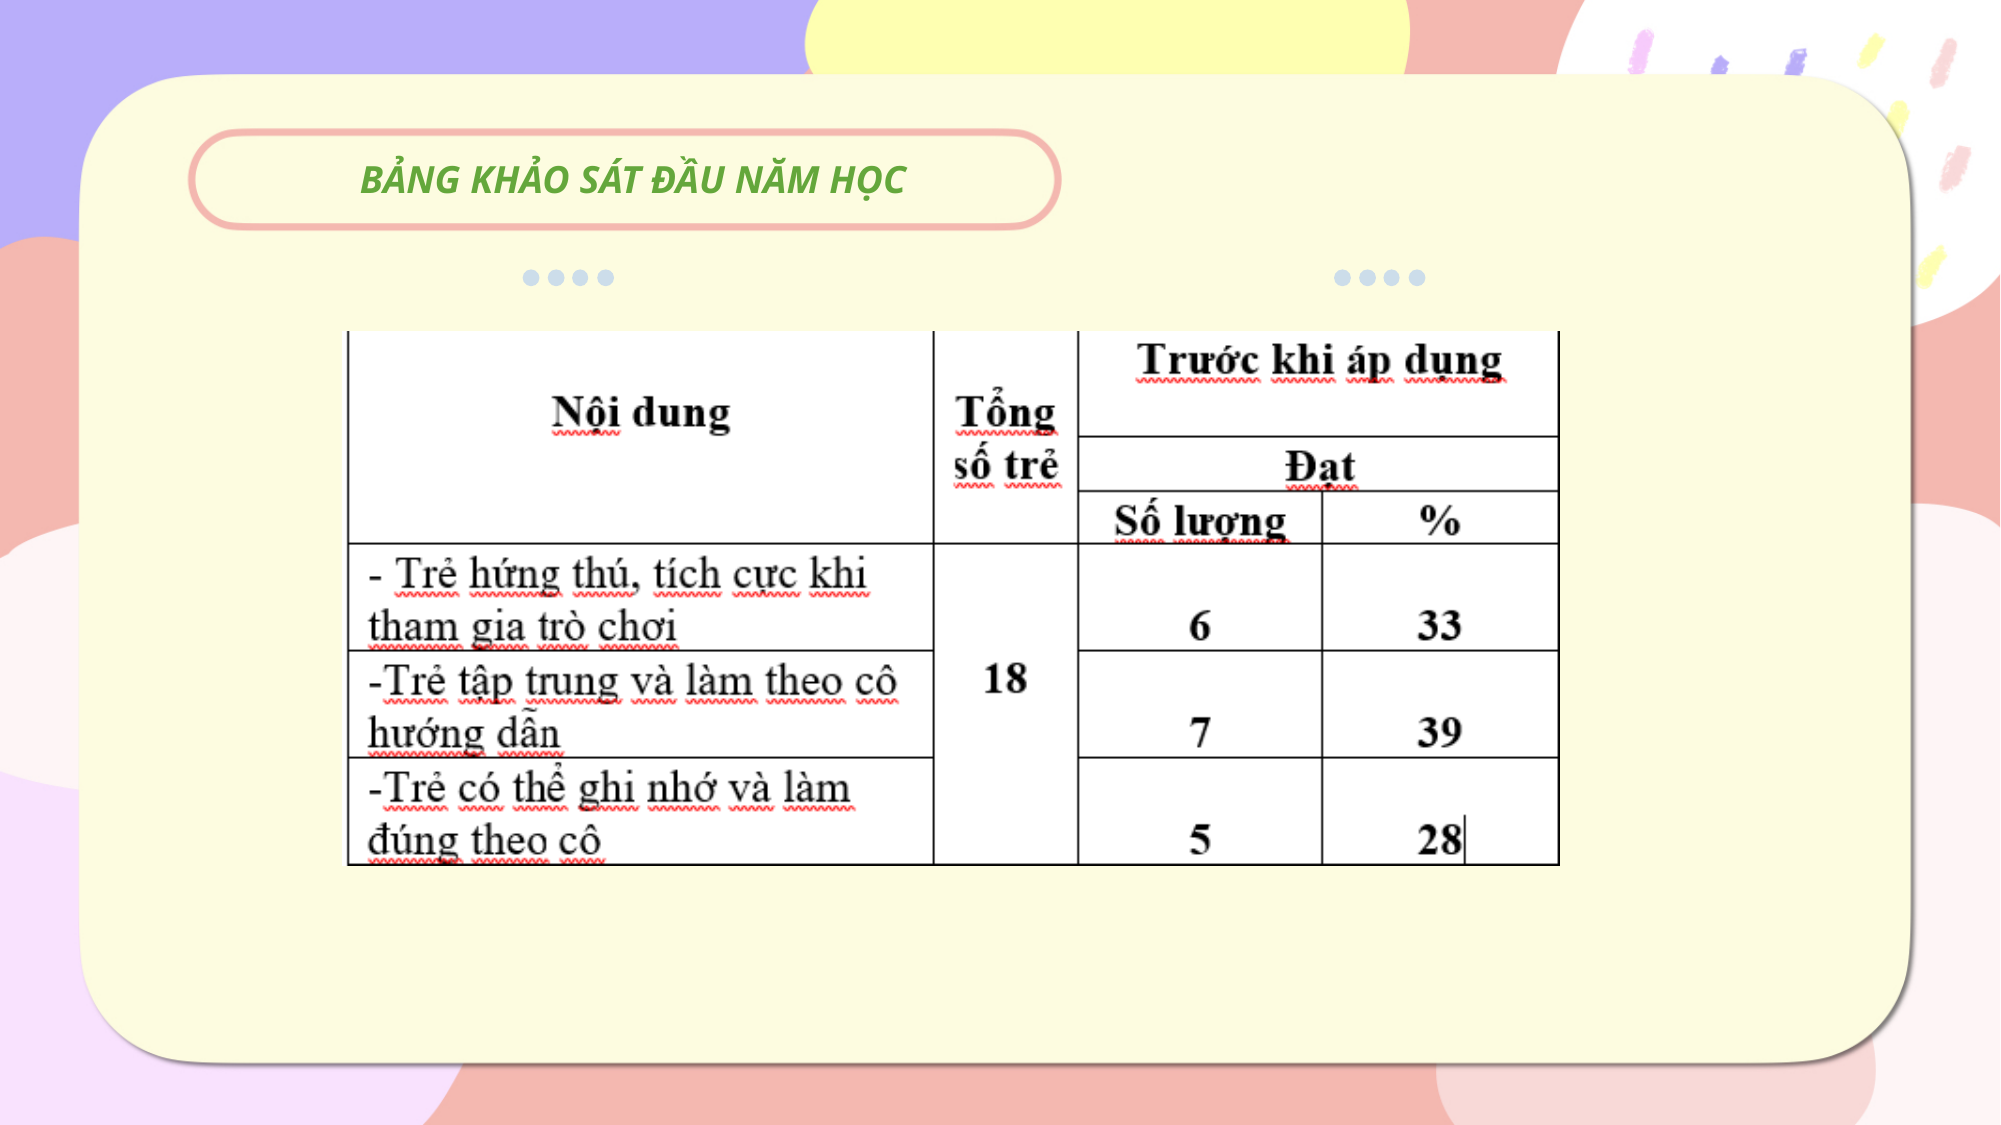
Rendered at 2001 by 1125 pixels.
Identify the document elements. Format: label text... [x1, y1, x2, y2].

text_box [1333, 269, 1426, 287]
text_box BẢNG KHẢO SÁT ĐẦU NĂM HỌC [211, 148, 1055, 209]
picture [0, 0, 2001, 1125]
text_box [522, 269, 615, 287]
